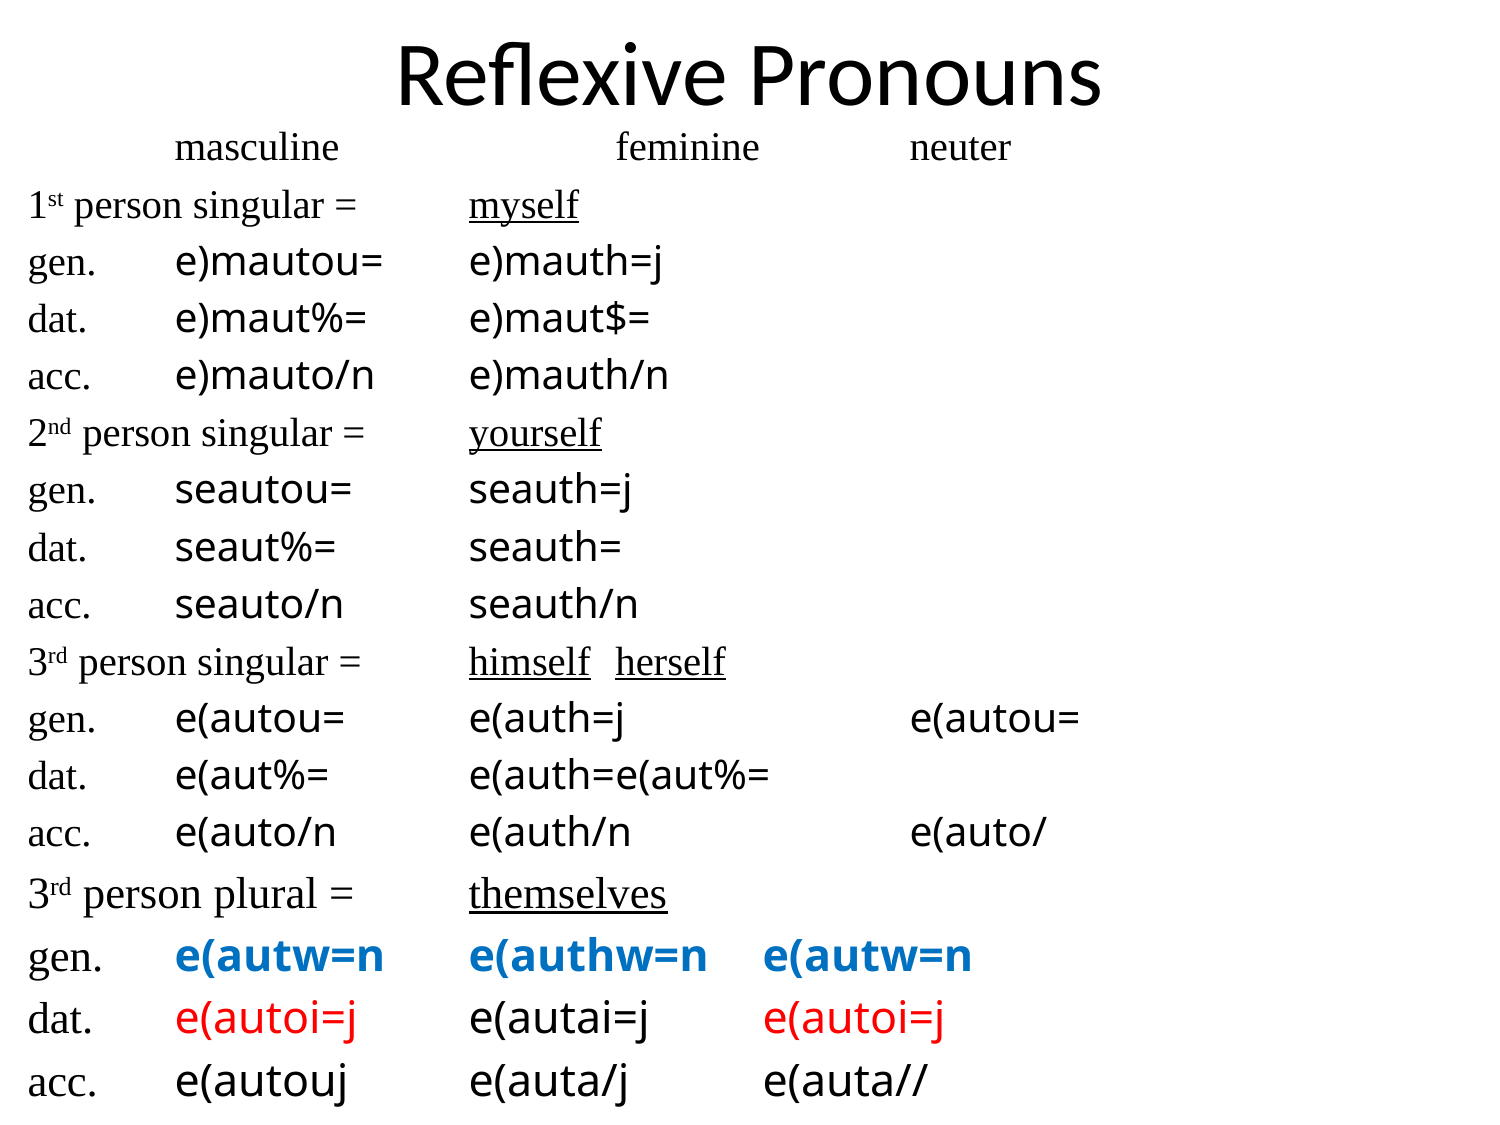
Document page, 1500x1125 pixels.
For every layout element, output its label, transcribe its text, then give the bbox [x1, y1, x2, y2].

list masculine feminine neuter 1st person singular = myself gen. e)mautou= e)mauth=j dat. e)maut%= e)maut$= acc. e)mauto/n e)mauth/n 2nd person singular = yourself gen. seautou= seauth=j dat. seaut%= seauth= acc. seauto/n seauth/n 3rd person singular = himself herself gen. e(autou= e(auth=j e(autou= dat. e(aut%= e(auth= e(aut%= acc. e(auto/n e(auth/n e(auto/ 3rd person plural = themselves gen. e(autw=n e(authw=n e(autw=n dat. e(autoi=j e(autai=j e(autoi=j acc. e(autouj e(auta/j e(auta// [12, 112, 1475, 1125]
title Reflexive Pronouns [75, 0, 1425, 112]
